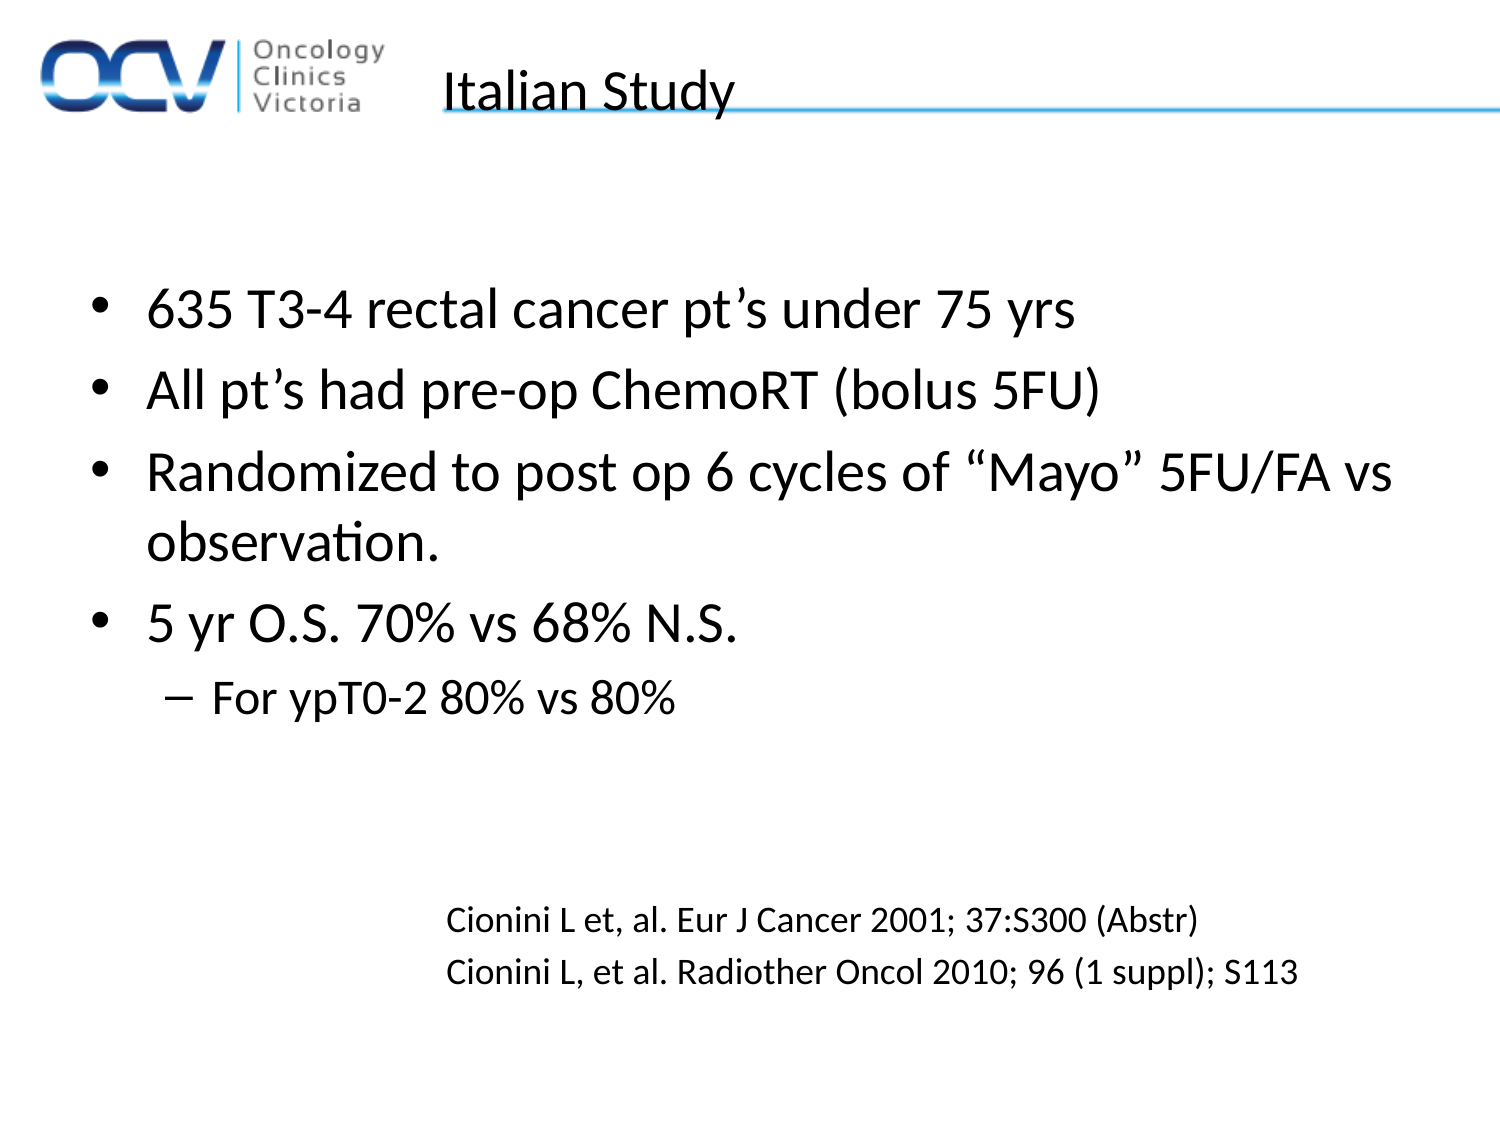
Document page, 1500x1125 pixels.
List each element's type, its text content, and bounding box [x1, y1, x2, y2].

picture [0, 0, 1500, 187]
list 635 T3-4 rectal cancer pt’s under 75 yrs All pt’s had pre-op ChemoRT (bolus 5FU) Randomized to post op 6 cycles of “Mayo” 5FU/FA vs observation. 5 yr O.S. 70% vs 68% N.S. For ypT0-2 80% vs 80% Cionini L et, al. Eur J Cancer 2001; 37:S300 (Abstr) Cionini L, et al. Radiother Oncol 2010; 96 (1 suppl); S113 [75, 262, 1425, 1005]
